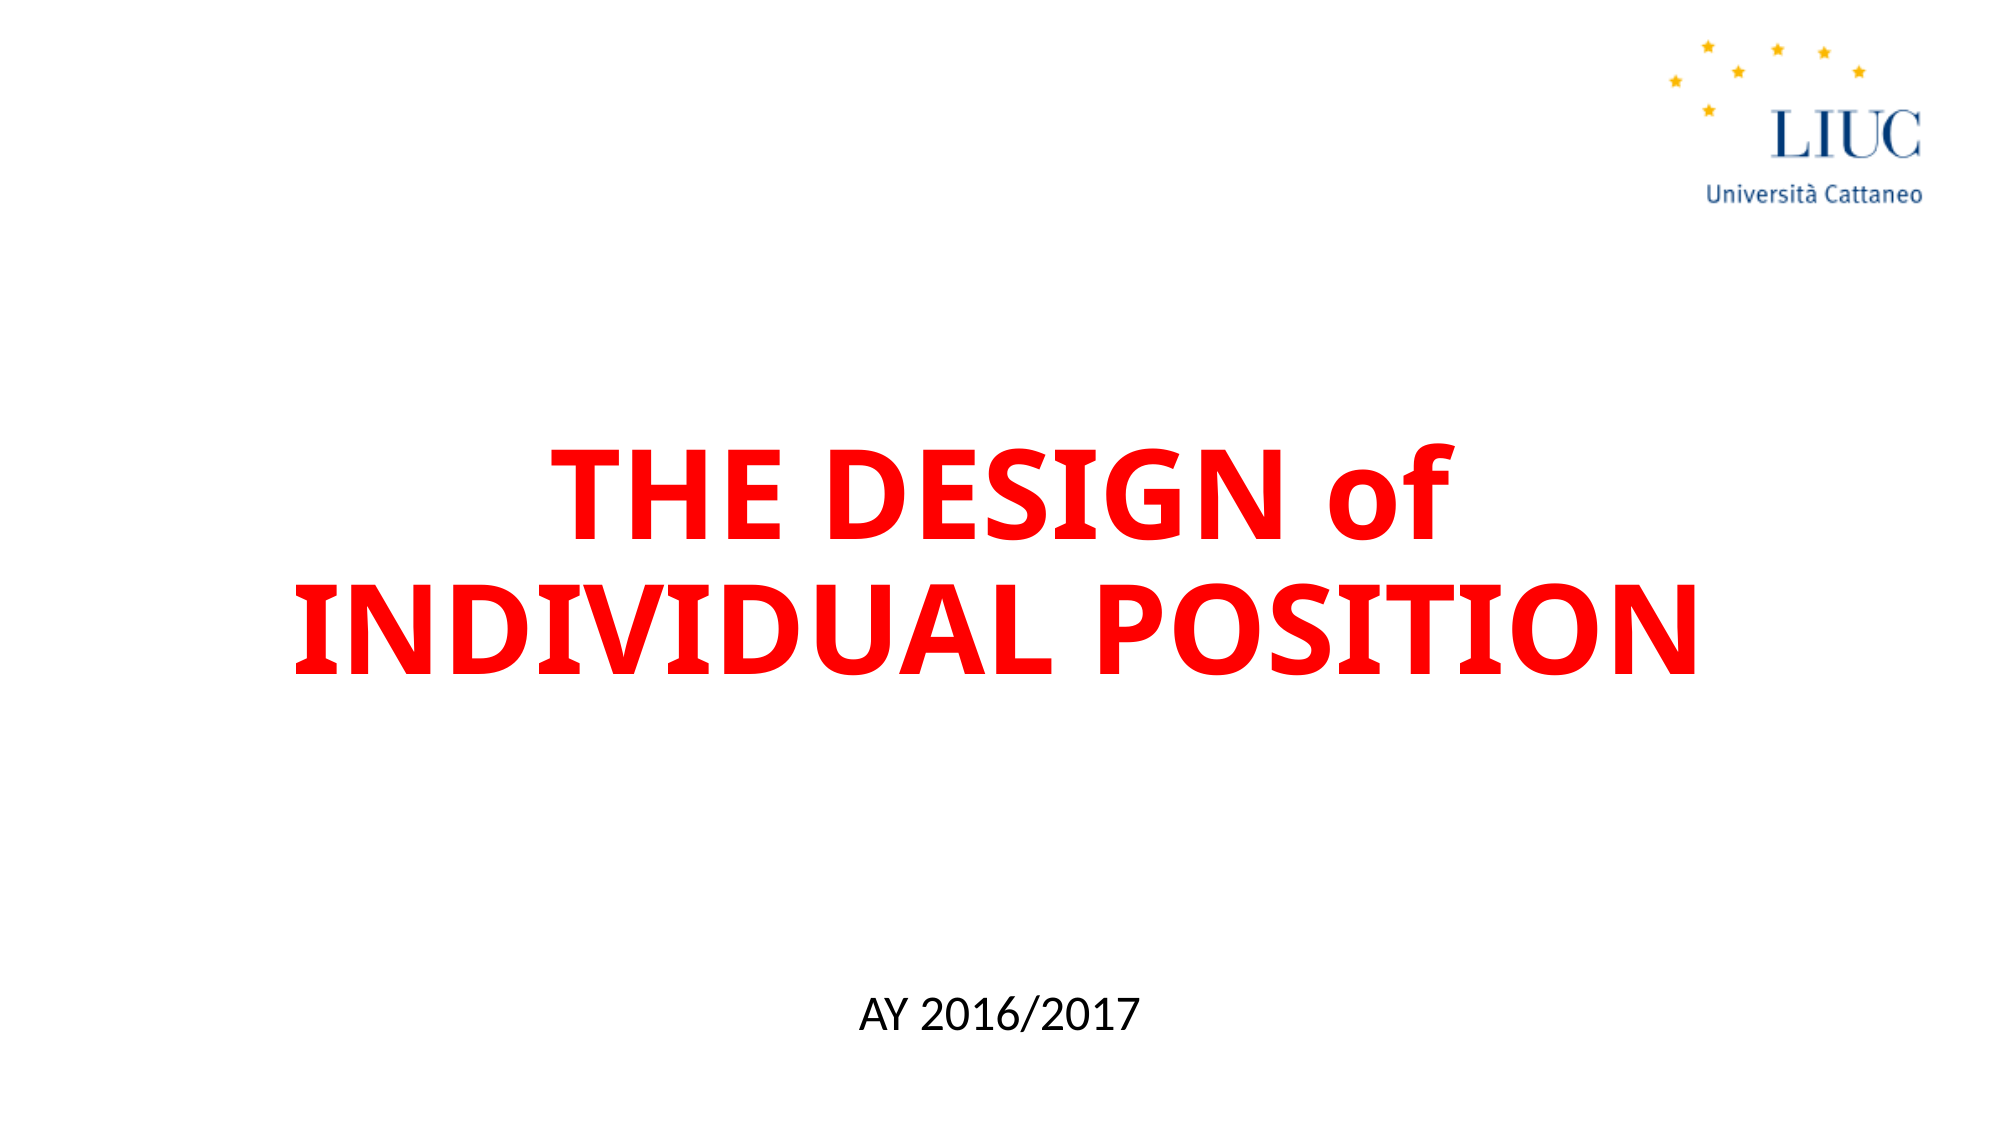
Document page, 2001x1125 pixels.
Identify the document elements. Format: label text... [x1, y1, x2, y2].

picture [1644, 15, 1949, 226]
text_box AY 2016/2017 [249, 980, 1750, 1078]
title THE DESIGN of INDIVIDUAL POSITION [249, 317, 1750, 709]
